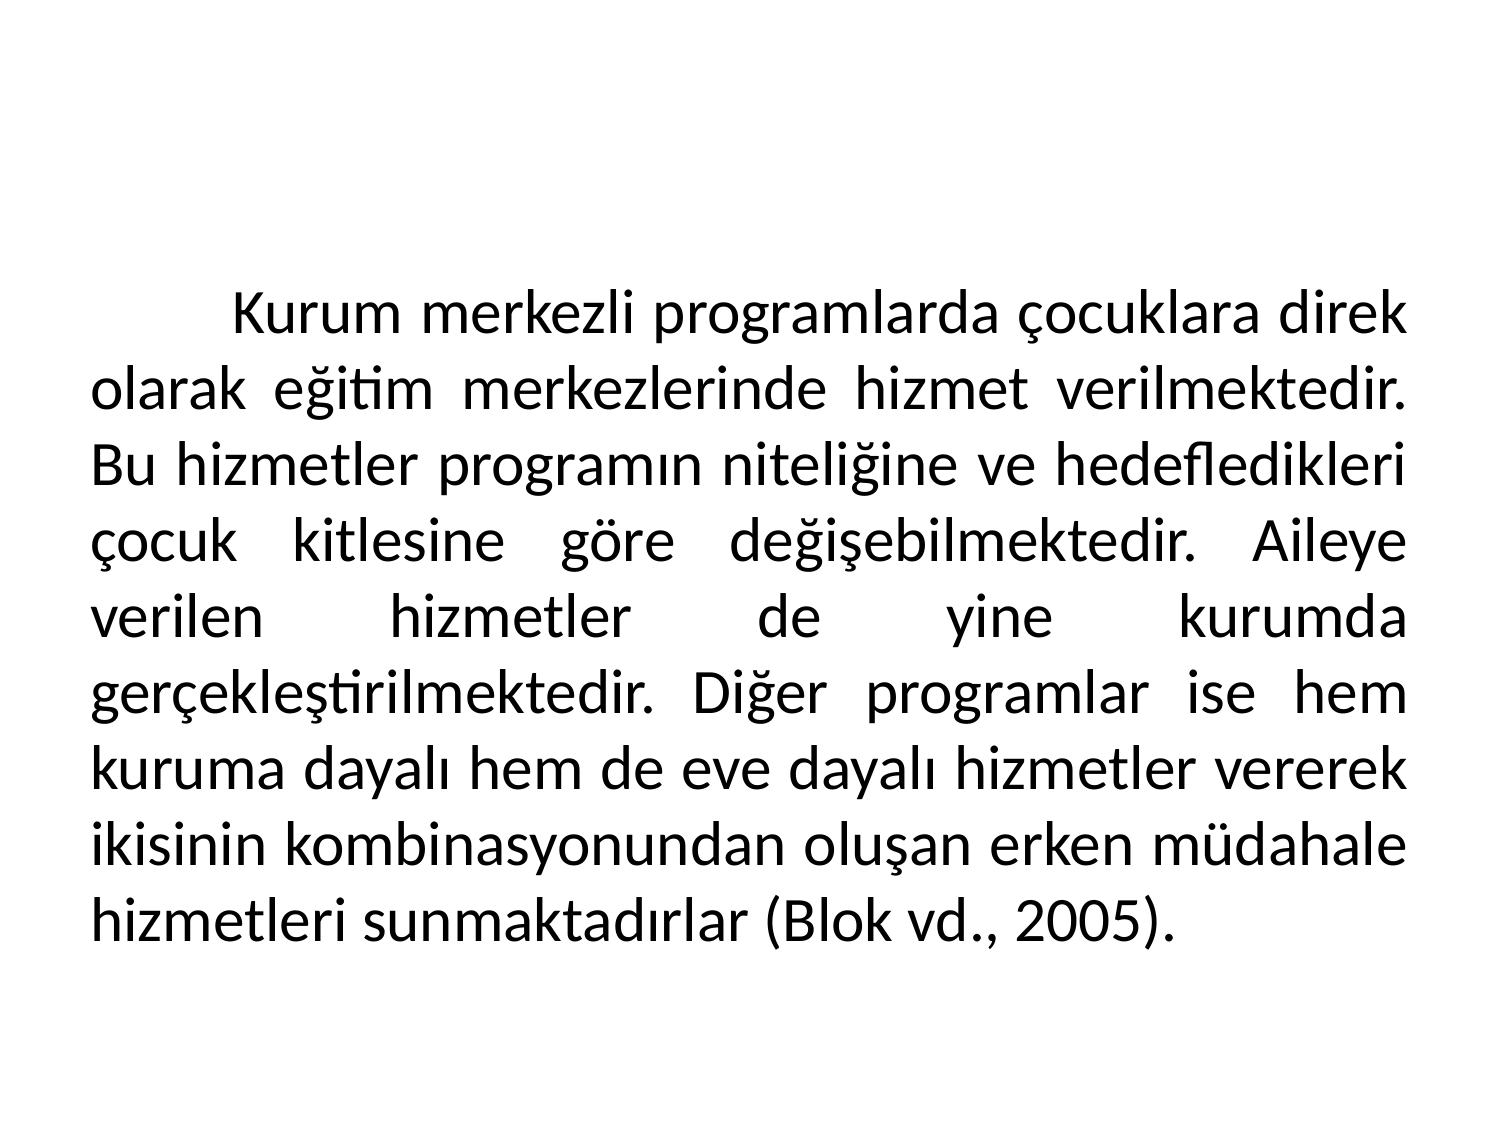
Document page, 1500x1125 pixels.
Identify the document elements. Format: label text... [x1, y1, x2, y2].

list Kurum merkezli programlarda çocuklara direk olarak eğitim merkezlerinde hizmet verilmektedir. Bu hizmetler programın niteliğine ve hedefledikleri çocuk kitlesine göre değişebilmektedir. Aileye verilen hizmetler de yine kurumda gerçekleştirilmektedir. Diğer programlar ise hem kuruma dayalı hem de eve dayalı hizmetler vererek ikisinin kombinasyonundan oluşan erken müdahale hizmetleri sunmaktadırlar (Blok vd., 2005). [75, 262, 1425, 1005]
